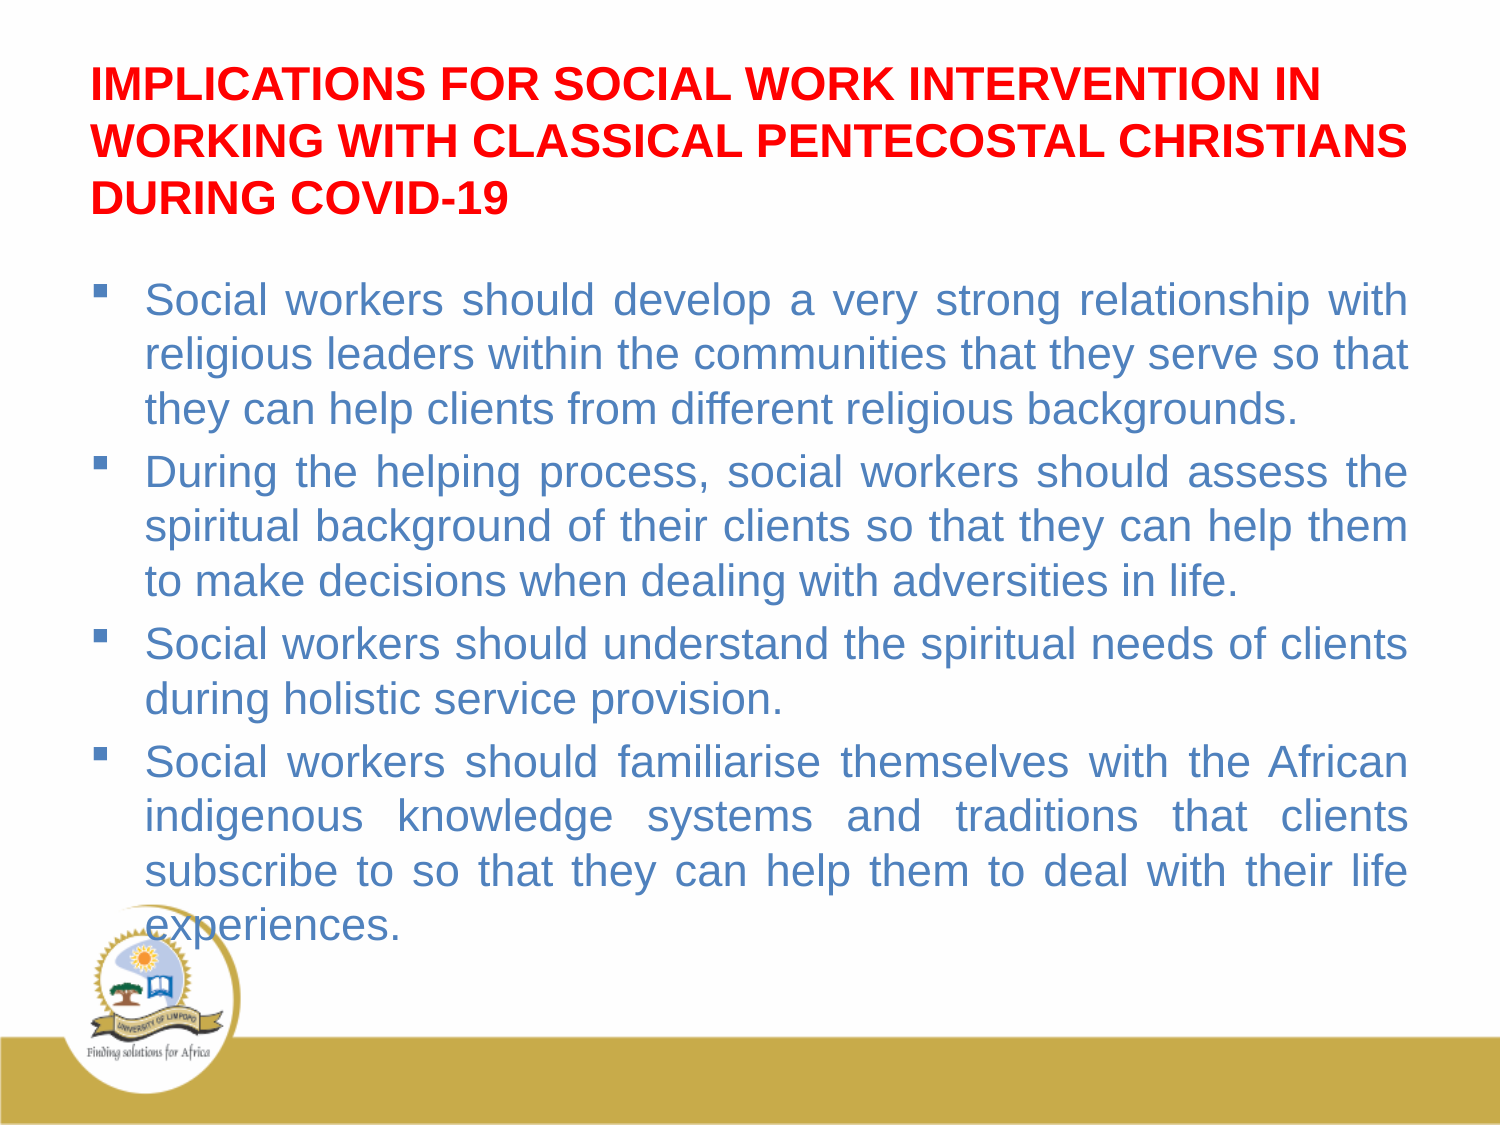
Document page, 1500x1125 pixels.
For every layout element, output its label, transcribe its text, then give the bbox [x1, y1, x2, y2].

title IMPLICATIONS FOR SOCIAL WORK INTERVENTION IN WORKING WITH CLASSICAL PENTECOSTAL CHRISTIANS DURING COVID-19 [75, 45, 1425, 233]
list Social workers should develop a very strong relationship with religious leaders within the communities that they serve so that they can help clients from different religious backgrounds. During the helping process, social workers should assess the spiritual background of their clients so that they can help them to make decisions when dealing with adversities in life. Social workers should understand the spiritual needs of clients during holistic service provision. Social workers should familiarise themselves with the African indigenous knowledge systems and traditions that clients subscribe to so that they can help them to deal with their life experiences. [75, 262, 1425, 1005]
picture [0, 0, 1500, 1125]
